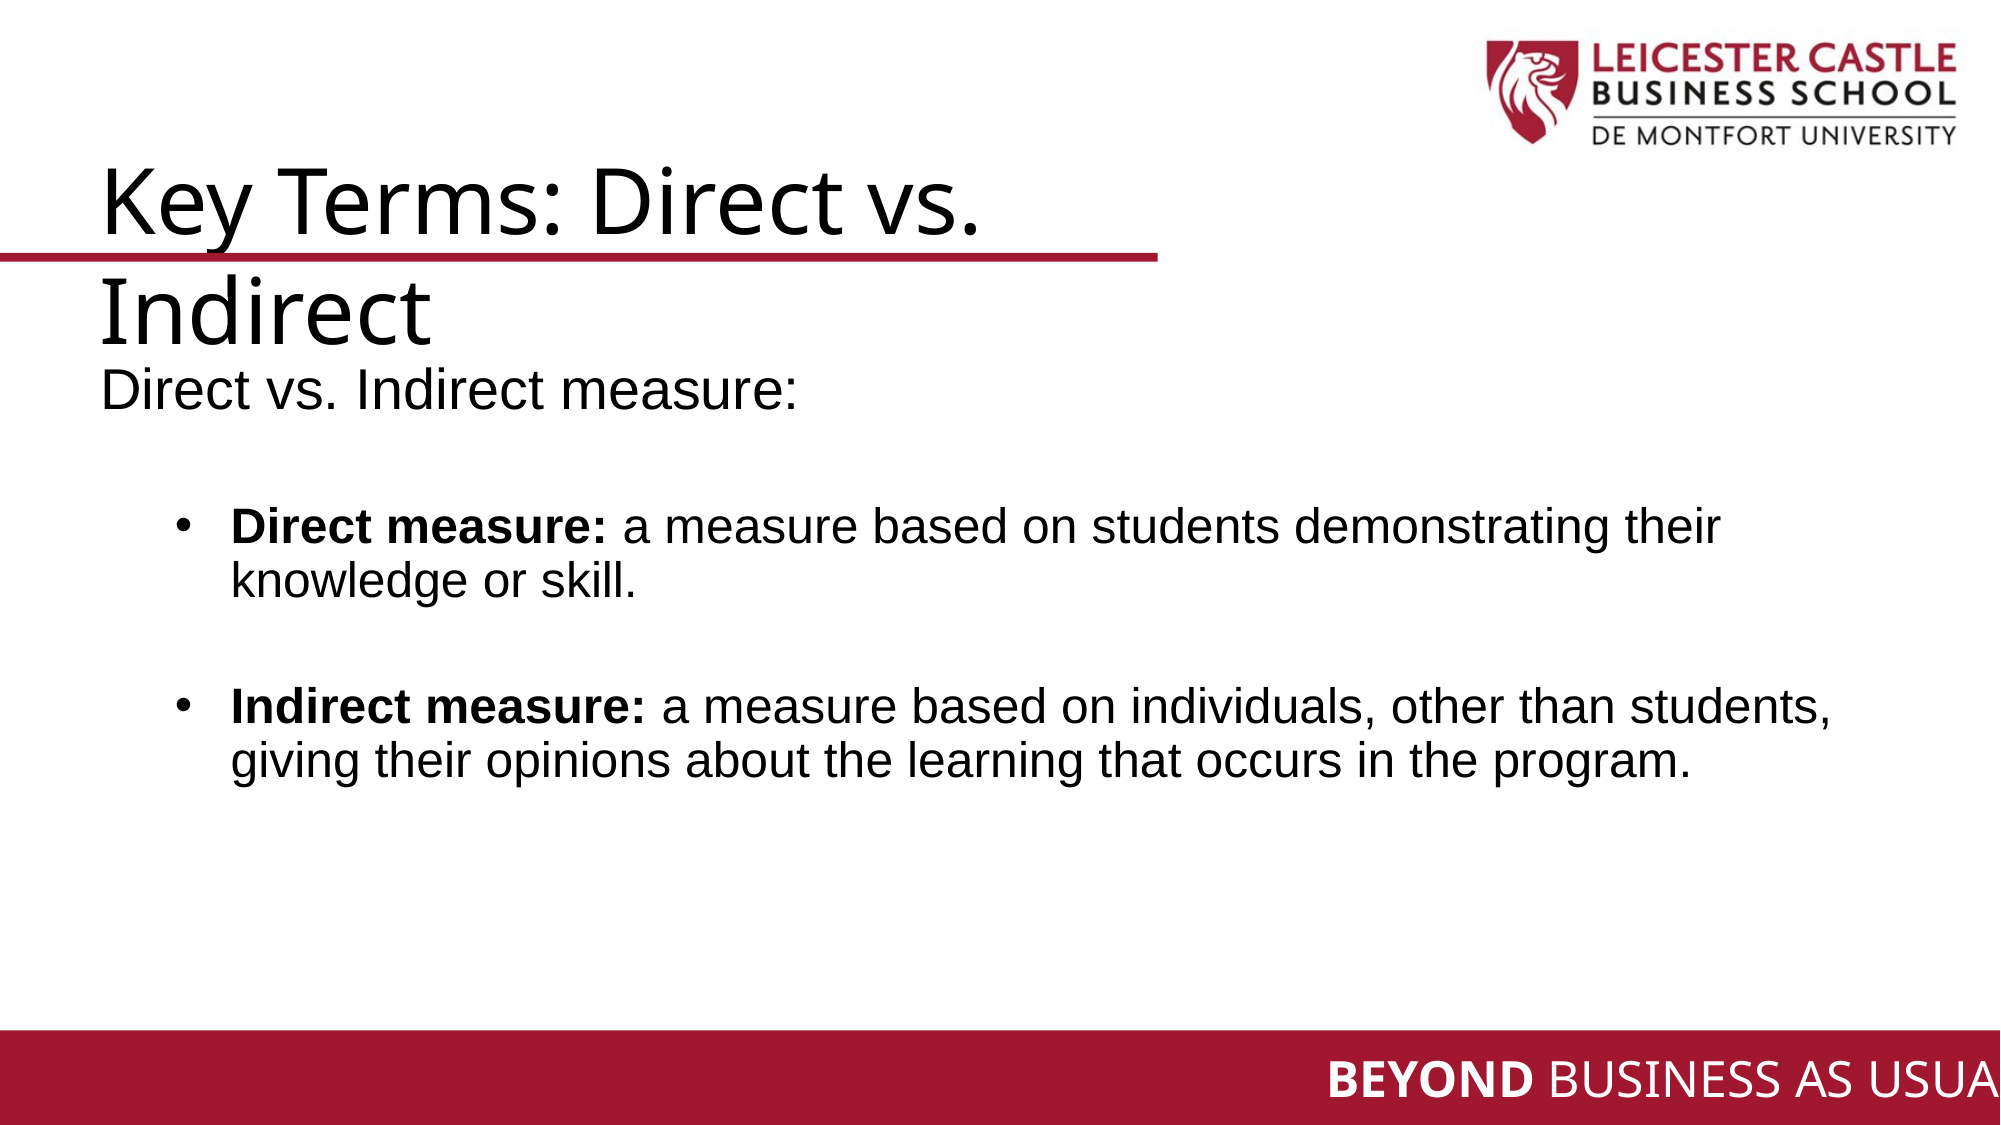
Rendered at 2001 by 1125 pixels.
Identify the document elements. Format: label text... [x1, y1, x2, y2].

text_box [0, 1029, 2000, 1125]
text_box Key Terms: Direct vs. Indirect [85, 135, 1178, 352]
text_box [0, 252, 1159, 263]
text_box BEYOND BUSINESS AS USUAL [1311, 1039, 2000, 1115]
text_box Direct vs. Indirect measure: Direct measure: a measure based on students demonstrating their knowledge or skill. Indirect measure: a measure based on individuals, other than students, giving their opinions about the learning that occurs in the program. [85, 352, 1882, 839]
picture [1474, 14, 1968, 162]
